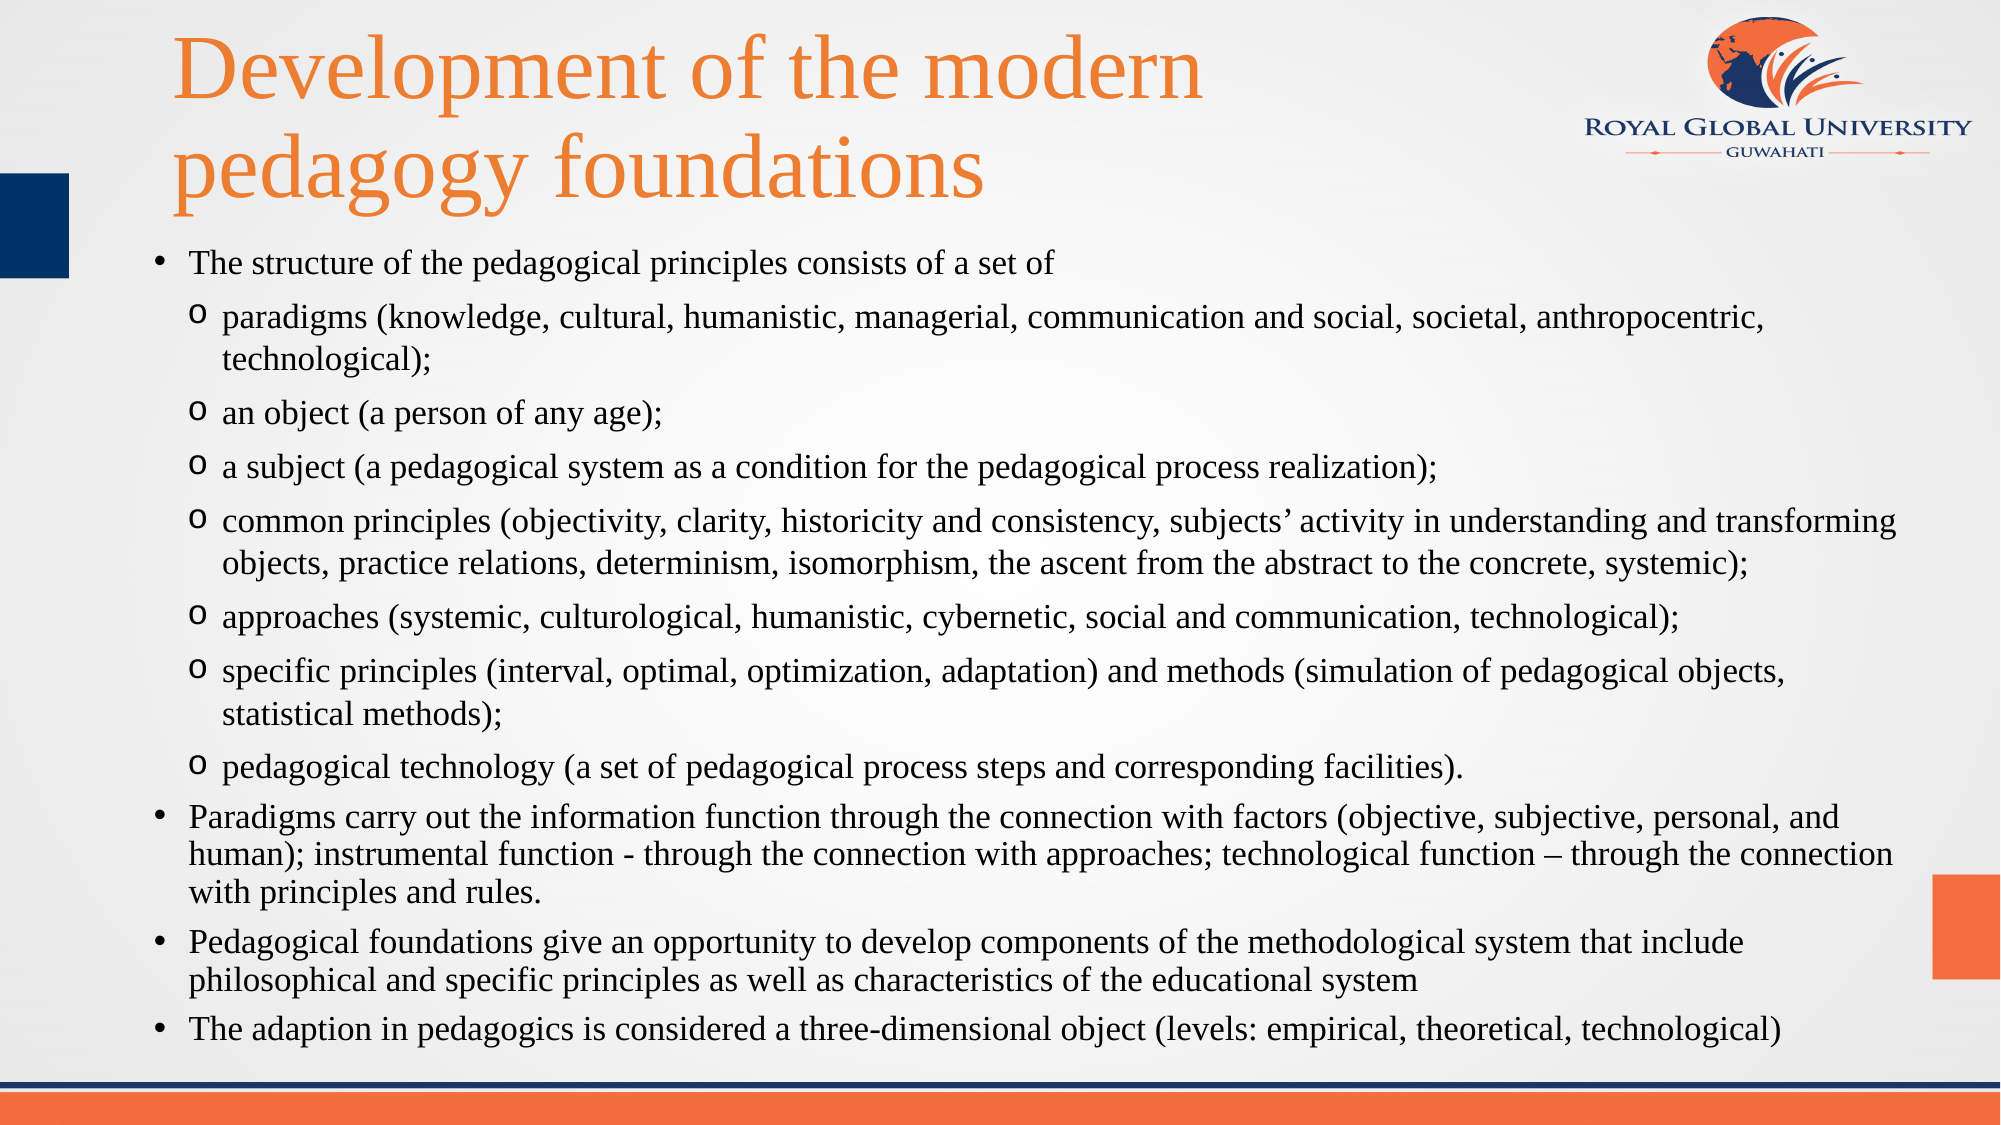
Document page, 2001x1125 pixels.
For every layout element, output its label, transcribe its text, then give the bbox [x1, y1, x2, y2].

list The structure of the pedagogical principles consists of a set of paradigms (knowledge, cultural, humanistic, managerial, communication and social, societal, anthropocentric, technological); an object (a person of any age); a subject (a pedagogical system as a condition for the pedagogical process realization); common principles (objectivity, clarity, historicity and consistency, subjects’ activity in understanding and transforming objects, practice relations, determinism, isomorphism, the ascent from the abstract to the concrete, systemic); approaches (systemic, culturological, humanistic, cybernetic, social and communication, technological); specific principles (interval, optimal, optimization, adaptation) and methods (simulation of pedagogical objects, statistical methods); pedagogical technology (a set of pedagogical process steps and corresponding facilities). Paradigms carry out the information function through the connection with factors (objective, subjective, personal, and human); instrumental function - through the connection with approaches; technological function – through the connection with principles and rules. Pedagogical foundations give an opportunity to develop components of the methodological system that include philosophical and specific principles as well as characteristics of the educational system The adaption in pedagogics is considered a three-dimensional object (levels: empirical, theoretical, technological) [138, 236, 1930, 1087]
title Development of the modern pedagogy foundations [157, 19, 1600, 218]
picture [0, 0, 2001, 1125]
